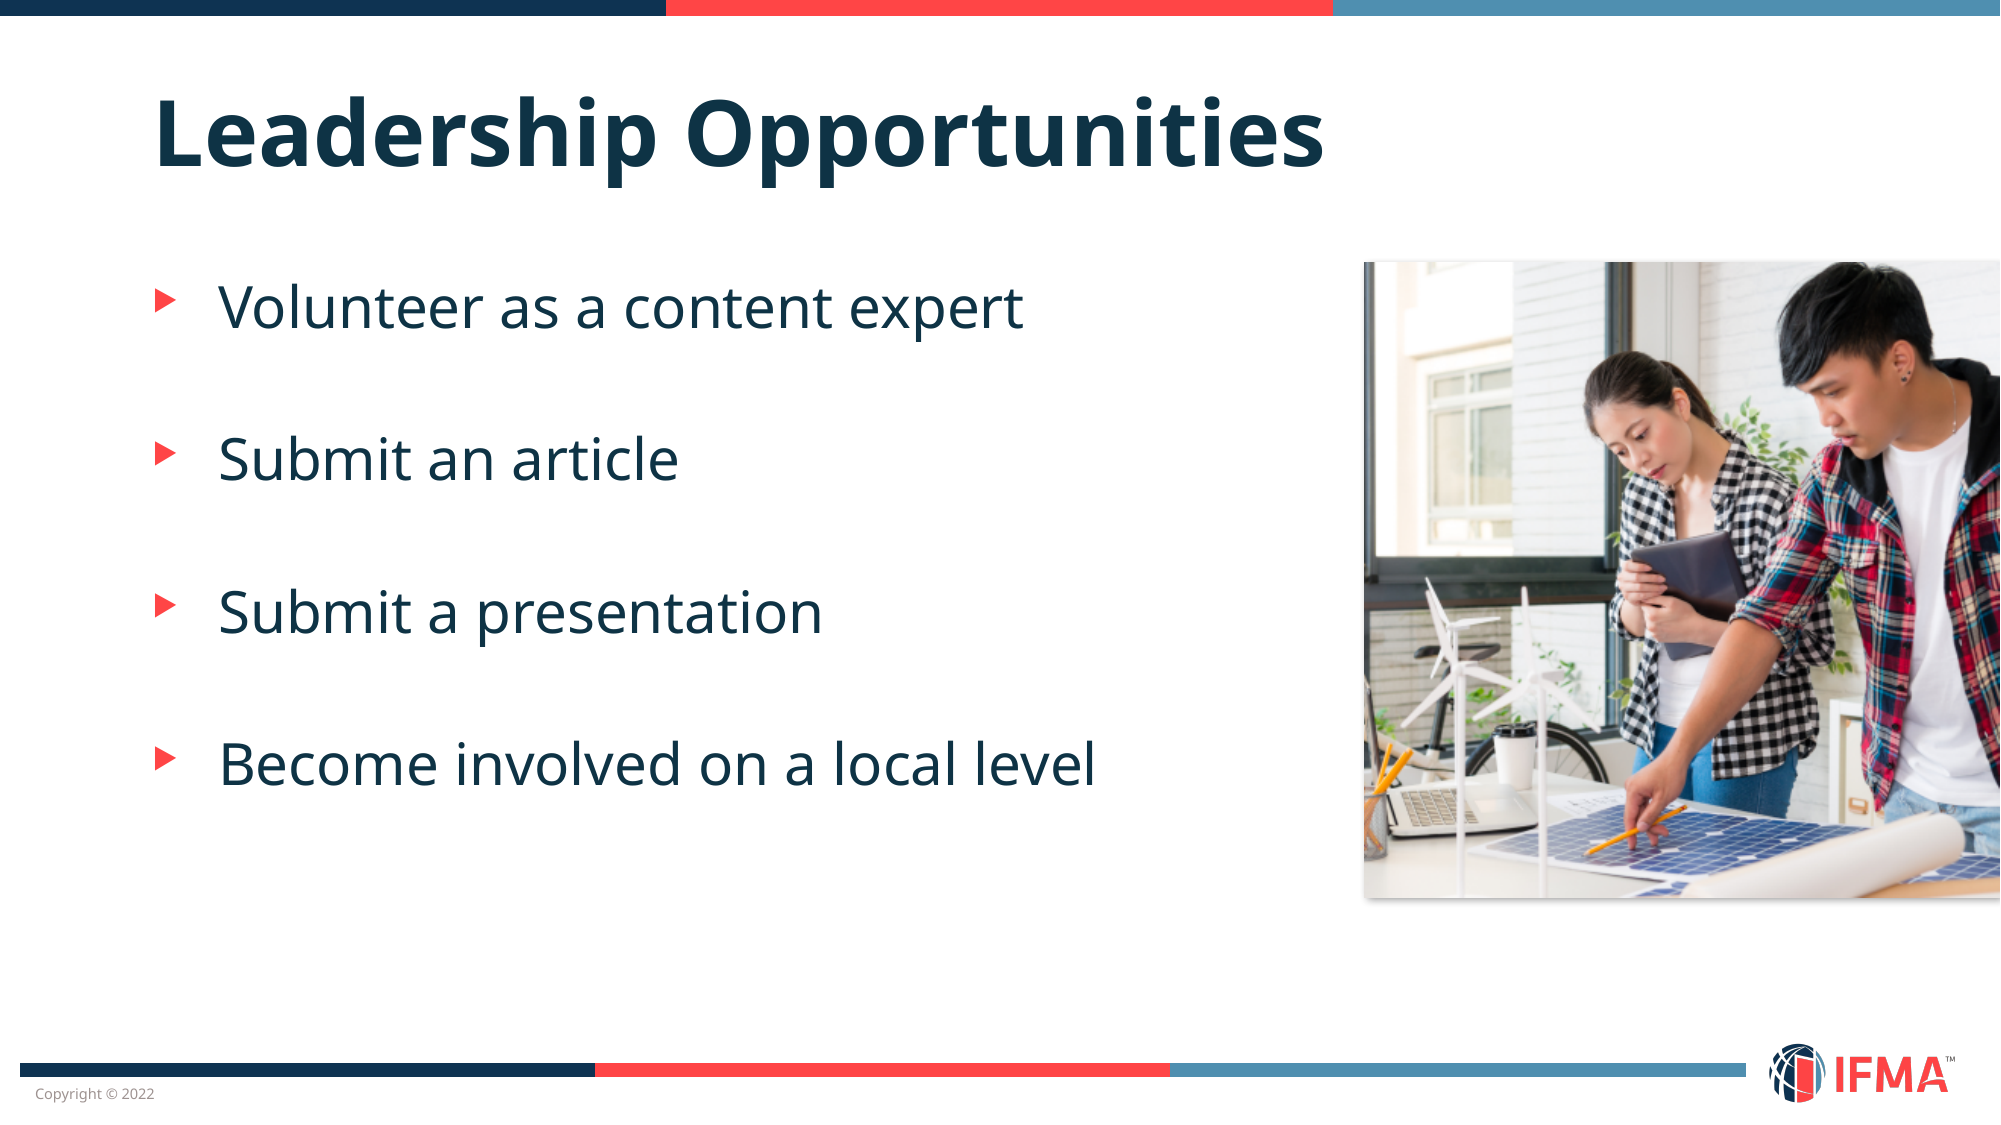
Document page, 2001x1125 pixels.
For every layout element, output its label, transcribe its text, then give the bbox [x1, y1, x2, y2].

picture [1769, 1030, 1956, 1124]
picture [20, 1063, 1746, 1077]
picture [0, 0, 2000, 16]
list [1364, 262, 2000, 898]
list Volunteer as a content expert Submit an article Submit a presentation Become involved on a local level [137, 262, 1863, 1014]
title Leadership Opportunities [137, 78, 1863, 196]
